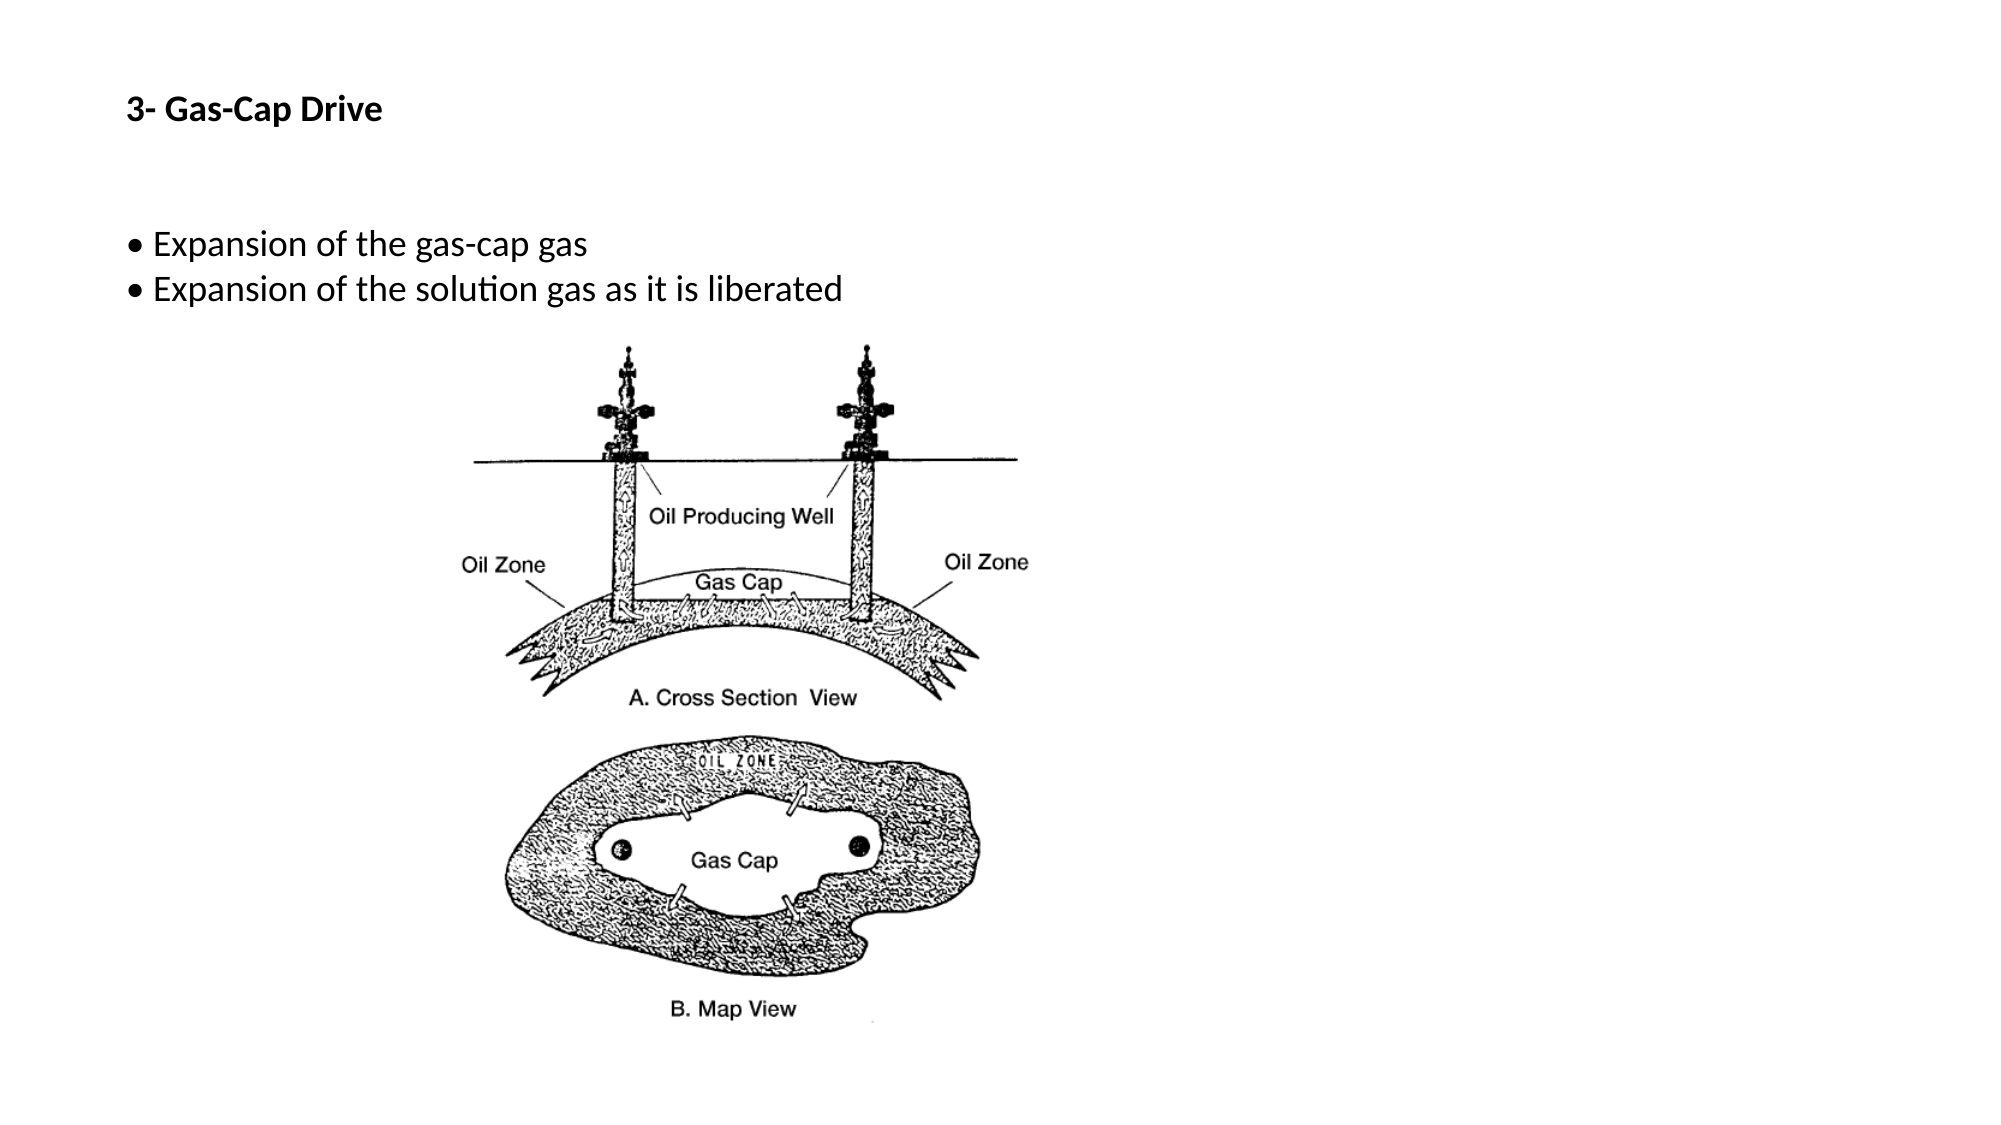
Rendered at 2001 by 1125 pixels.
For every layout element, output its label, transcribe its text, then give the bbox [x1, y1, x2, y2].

text_box 3- Gas-Cap Drive • Expansion of the gas-cap gas • Expansion of the solution gas as it is liberated [111, 76, 1056, 317]
picture [368, 318, 1114, 1029]
